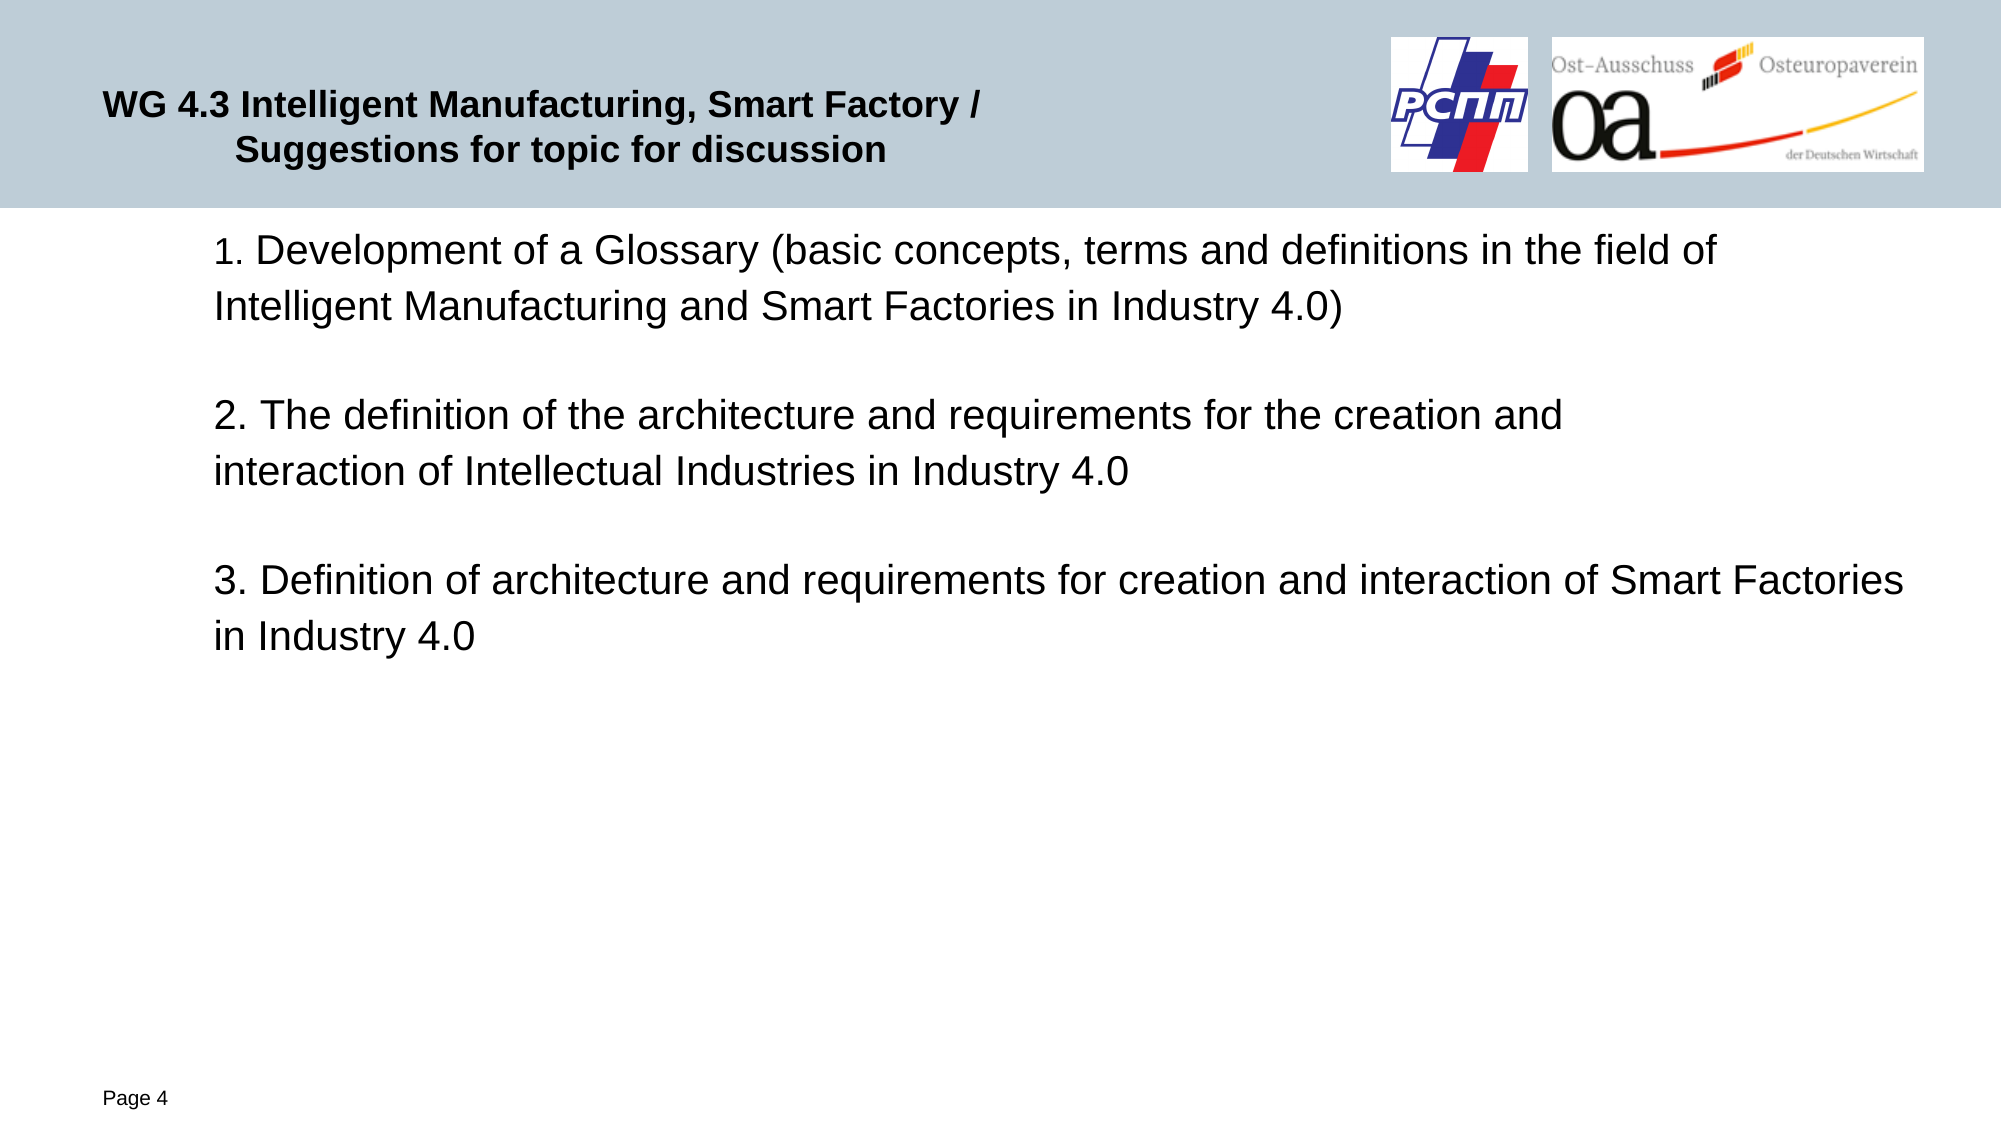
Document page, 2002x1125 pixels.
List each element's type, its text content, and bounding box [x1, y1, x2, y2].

title WG 4.3 Intelligent Manufacturing, Smart Factory / Suggestions for topic for discussion [0, 0, 2001, 209]
text_box 1. Development of a Glossary (basic concepts, terms and definitions in the field of Intelligent Manufacturing and Smart Factories in Industry 4.0) 2. The definition of the architecture and requirements for the creation and interaction of Intellectual Industries in Industry 4.0 3. Definition of architecture and requirements for creation and interaction of Smart Factories in Industry 4.0 [81, 218, 1885, 1034]
